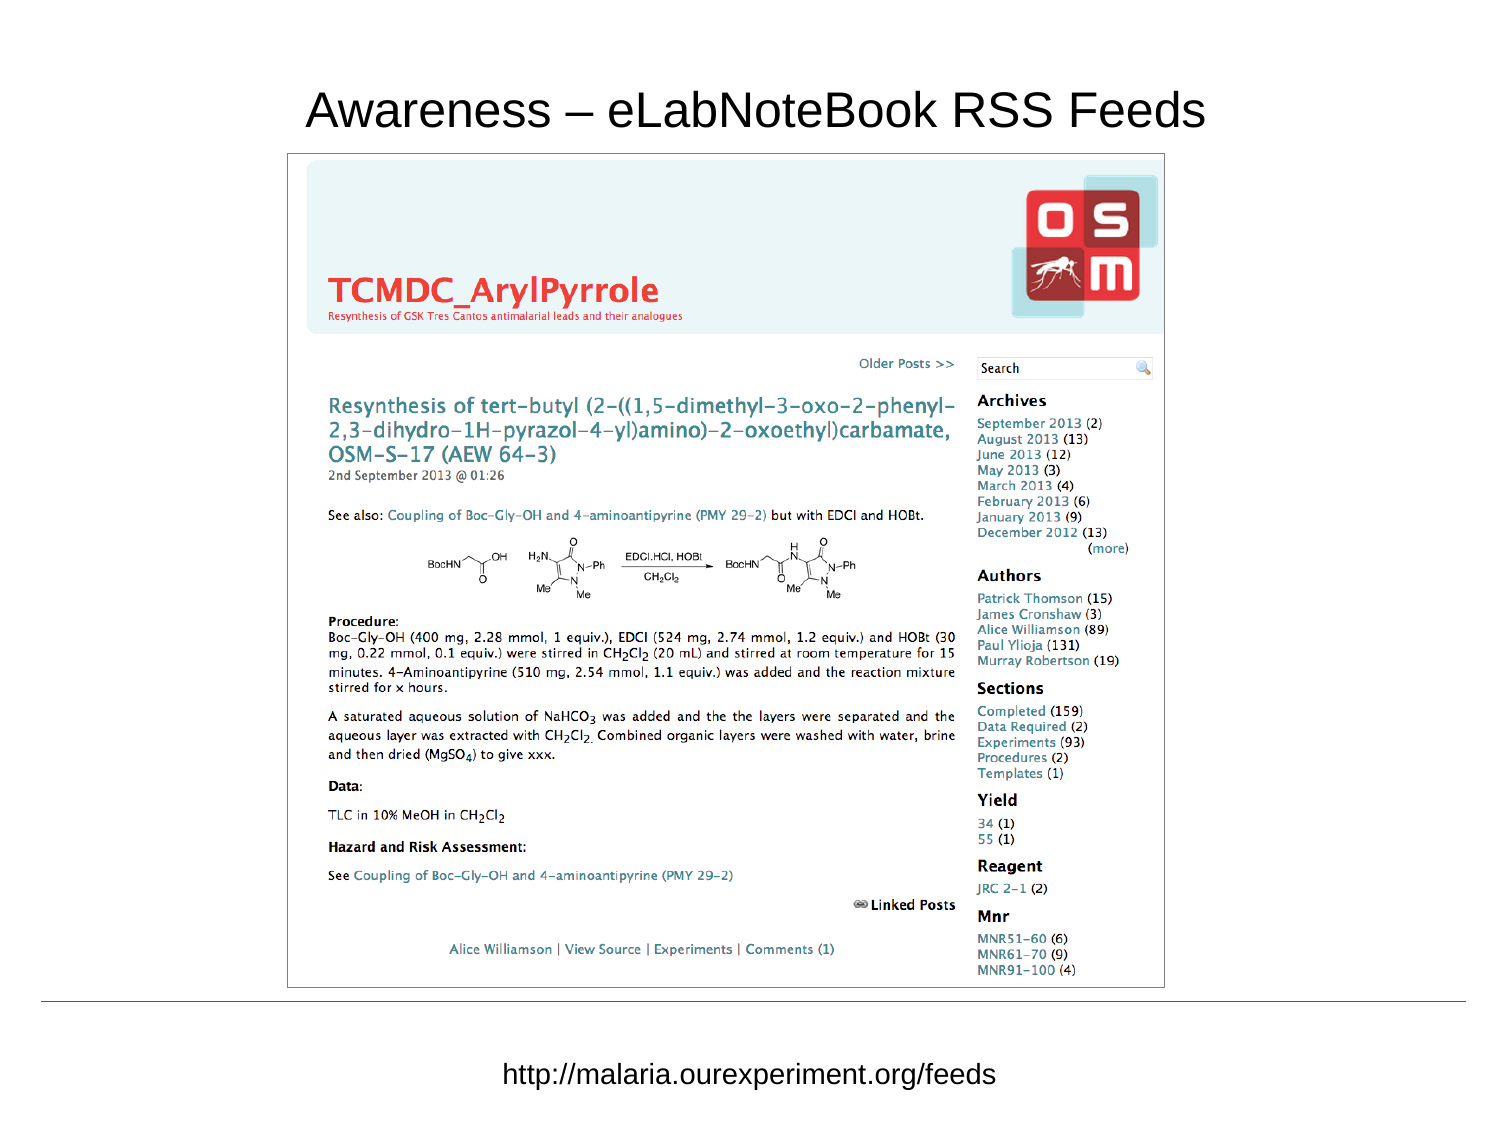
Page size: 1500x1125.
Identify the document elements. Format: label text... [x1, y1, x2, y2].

text_box http://malaria.ourexperiment.org/feeds [0, 1013, 1500, 1098]
title Awareness – eLabNoteBook RSS Feeds [112, 30, 1401, 185]
picture [287, 153, 1165, 988]
